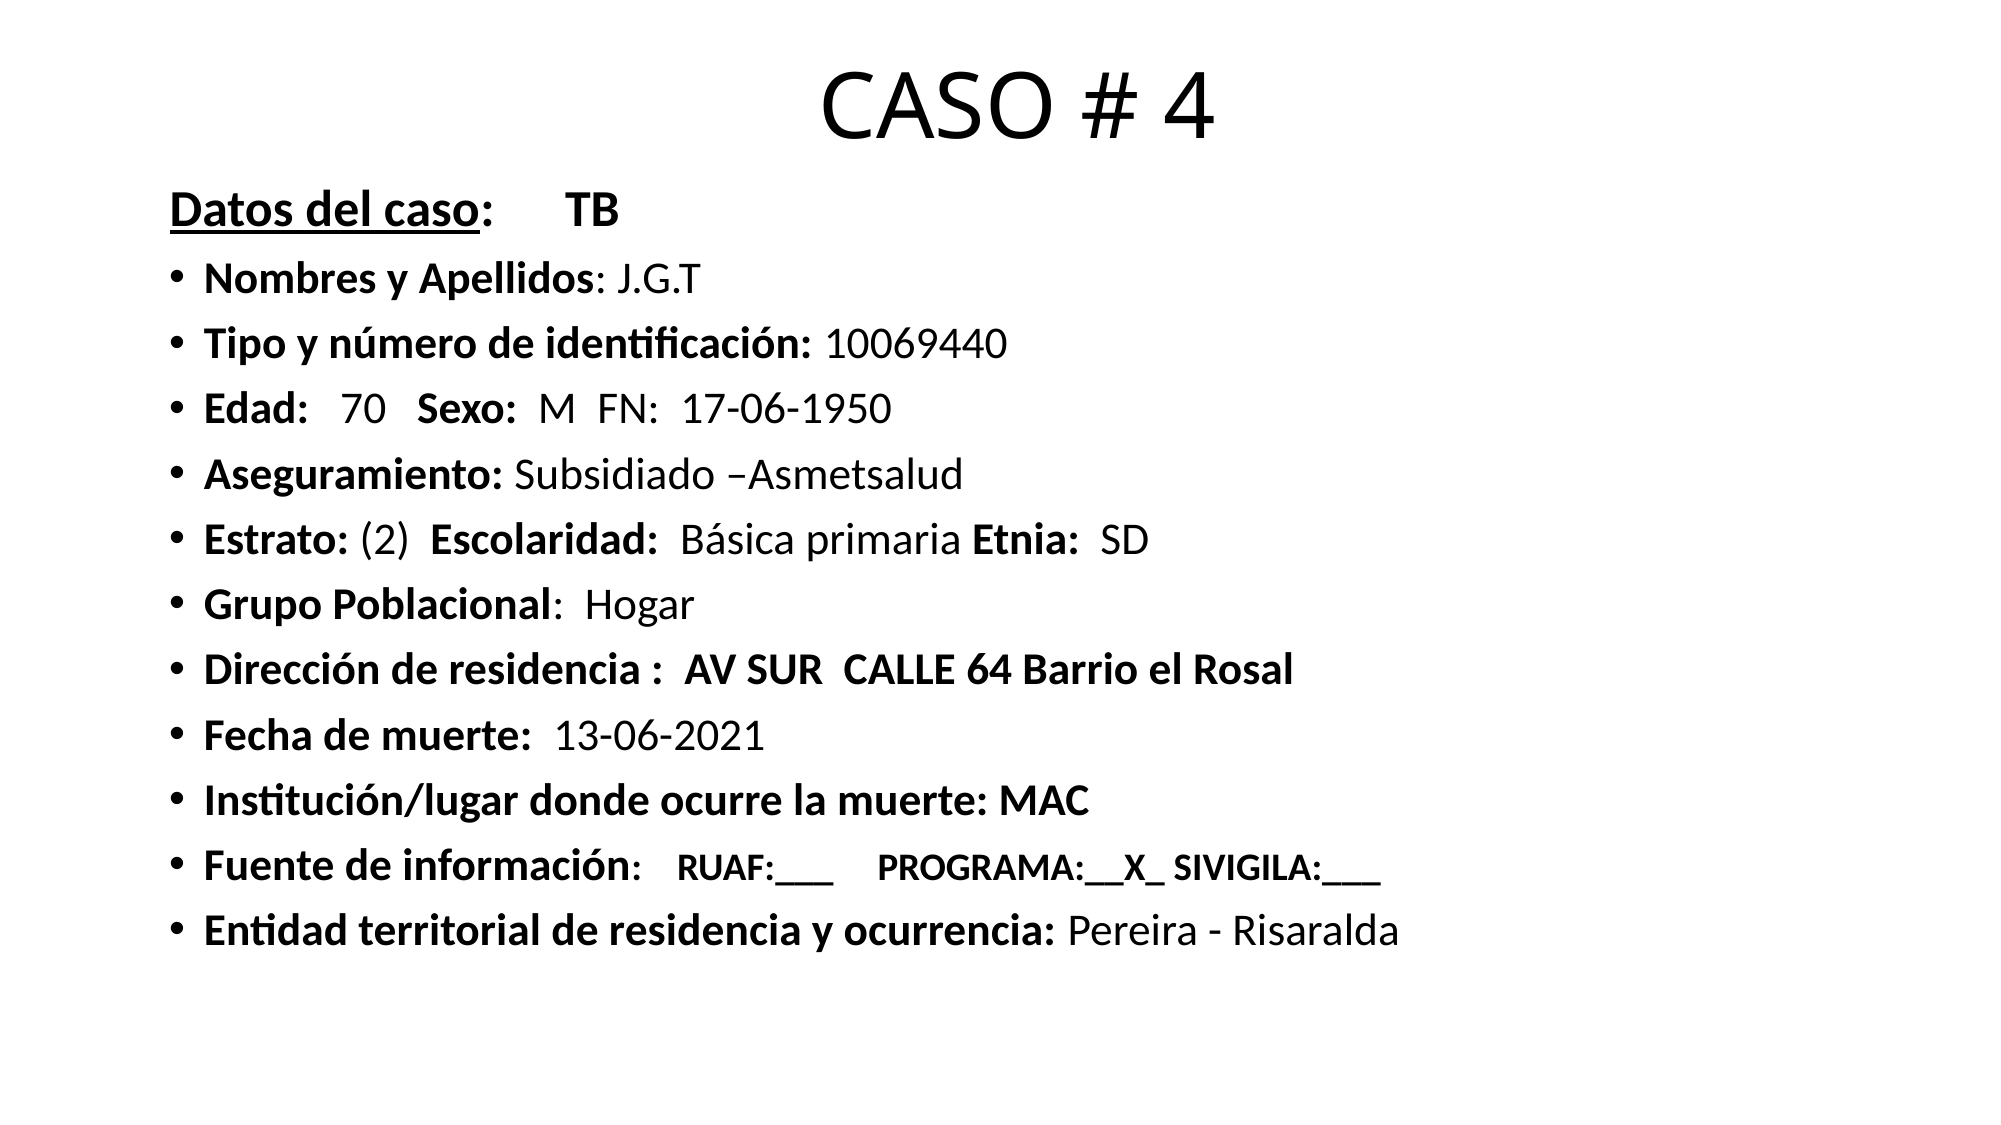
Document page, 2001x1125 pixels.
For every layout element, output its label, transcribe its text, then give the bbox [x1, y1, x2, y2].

list Datos del caso: TB Nombres y Apellidos: J.G.T Tipo y número de identificación: 10069440 Edad: 70 Sexo: M FN: 17-06-1950 Aseguramiento: Subsidiado –Asmetsalud Estrato: (2) Escolaridad: Básica primaria Etnia: SD Grupo Poblacional: Hogar Dirección de residencia : AV SUR CALLE 64 Barrio el Rosal Fecha de muerte: 13-06-2021 Institución/lugar donde ocurre la muerte: MAC Fuente de información: RUAF:___ PROGRAMA:__X_ SIVIGILA:___ Entidad territorial de residencia y ocurrencia: Pereira - Risaralda [154, 174, 1880, 967]
title CASO # 4 [154, 0, 1880, 174]
